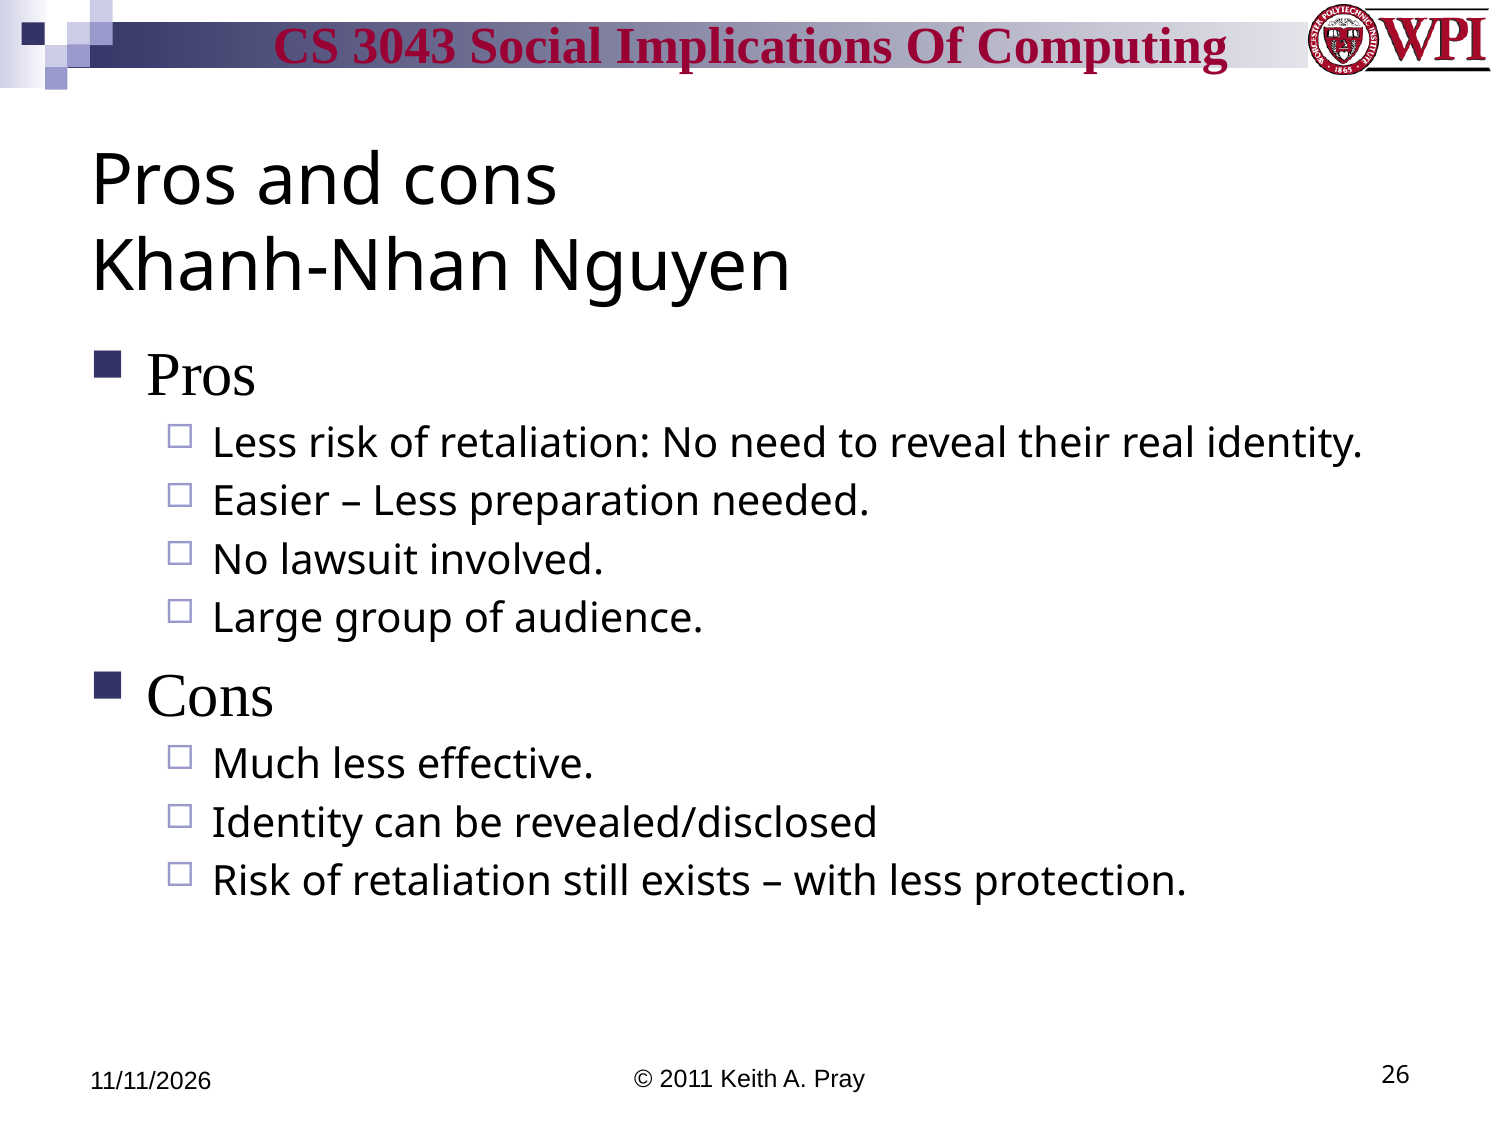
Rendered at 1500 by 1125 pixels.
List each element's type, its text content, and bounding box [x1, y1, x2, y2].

title Pros and cons Khanh-Nhan Nguyen [74, 124, 1426, 313]
slide_number 26 [1074, 1024, 1426, 1101]
footer © 2011 Keith A. Pray [512, 1024, 988, 1101]
picture [1308, 3, 1500, 75]
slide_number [74, 1024, 426, 1103]
list Pros Less risk of retaliation: No need to reveal their real identity. Easier – Less preparation needed. No lawsuit involved. Large group of audience. Cons Much less effective. Identity can be revealed/disclosed Risk of retaliation still exists – with less protection. [74, 324, 1426, 963]
